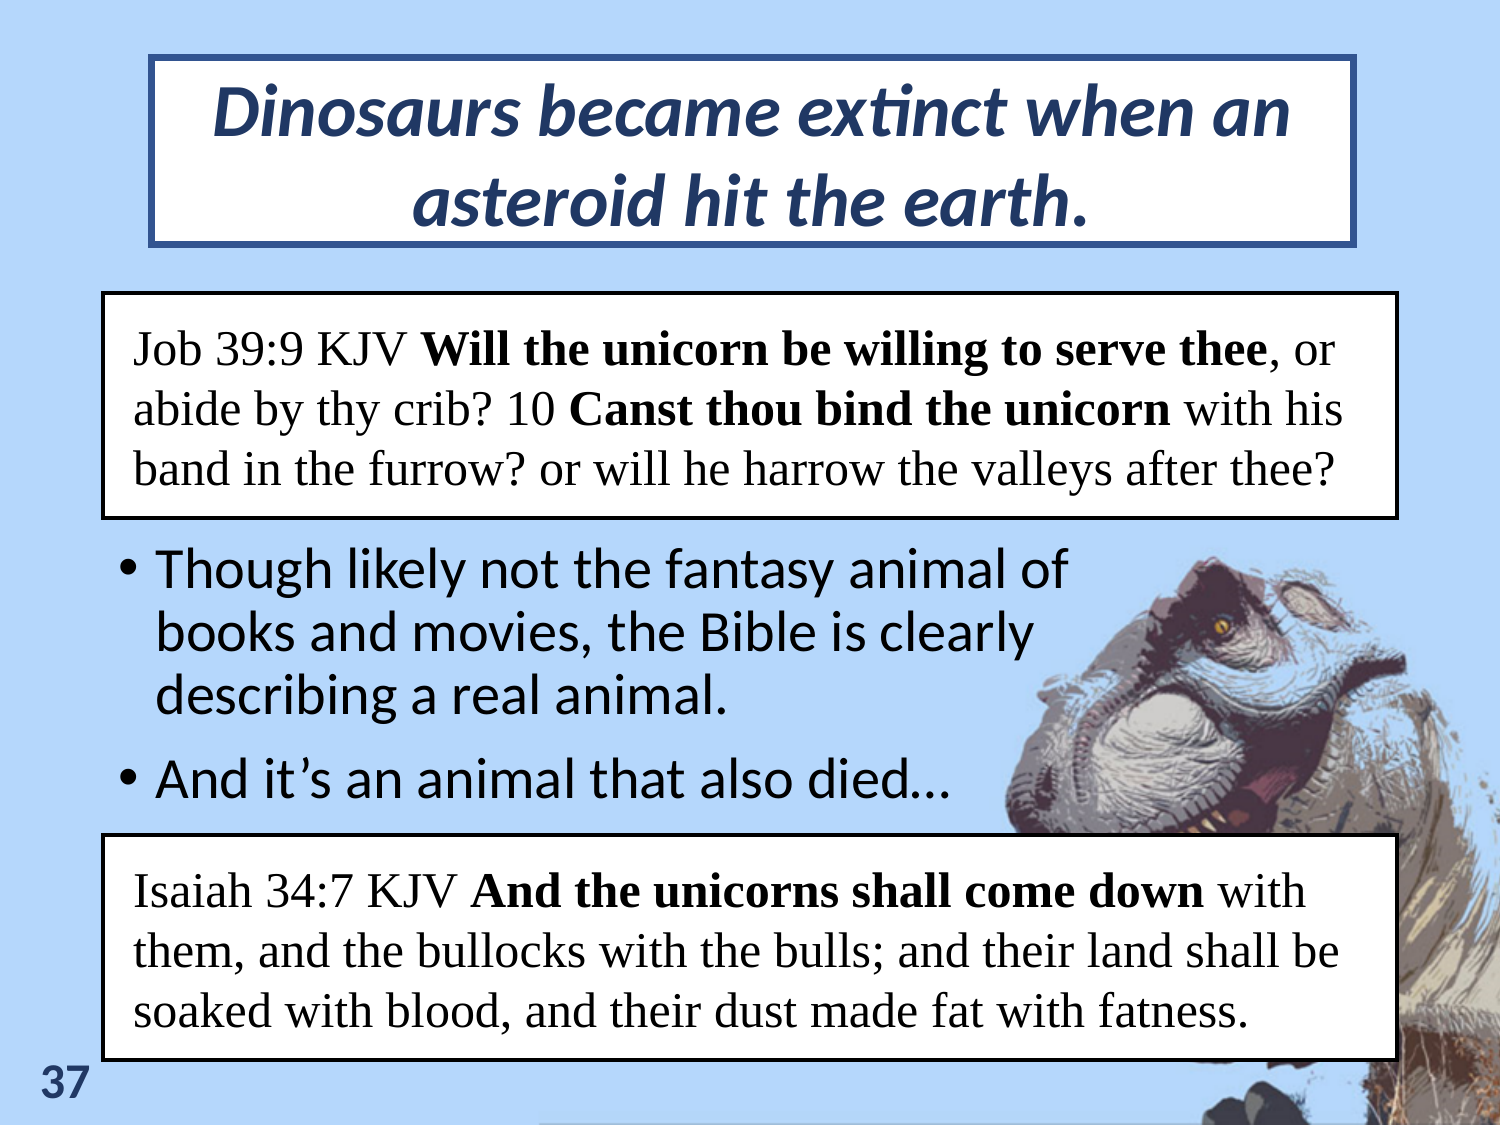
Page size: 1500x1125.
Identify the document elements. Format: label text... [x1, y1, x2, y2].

text_box Isaiah 34:7 KJV And the unicorns shall come down with them, and the bullocks with the bulls; and their land shall be soaked with blood, and their dust made fat with fatness. [102, 834, 1398, 1061]
text_box Job 39:9 KJV Will the unicorn be willing to serve thee, or abide by thy crib? 10 Canst thou bind the unicorn with his band in the furrow? or will he harrow the valleys after thee? [102, 292, 1398, 519]
picture [0, 0, 1500, 1125]
list Though likely not the fantasy animal of books and movies, the Bible is clearly describing a real animal. And it’s an animal that also died… [103, 531, 1194, 834]
text_box 37 [24, 1041, 152, 1117]
text_box Dinosaurs became extinct when an asteroid hit the earth. [151, 57, 1354, 245]
